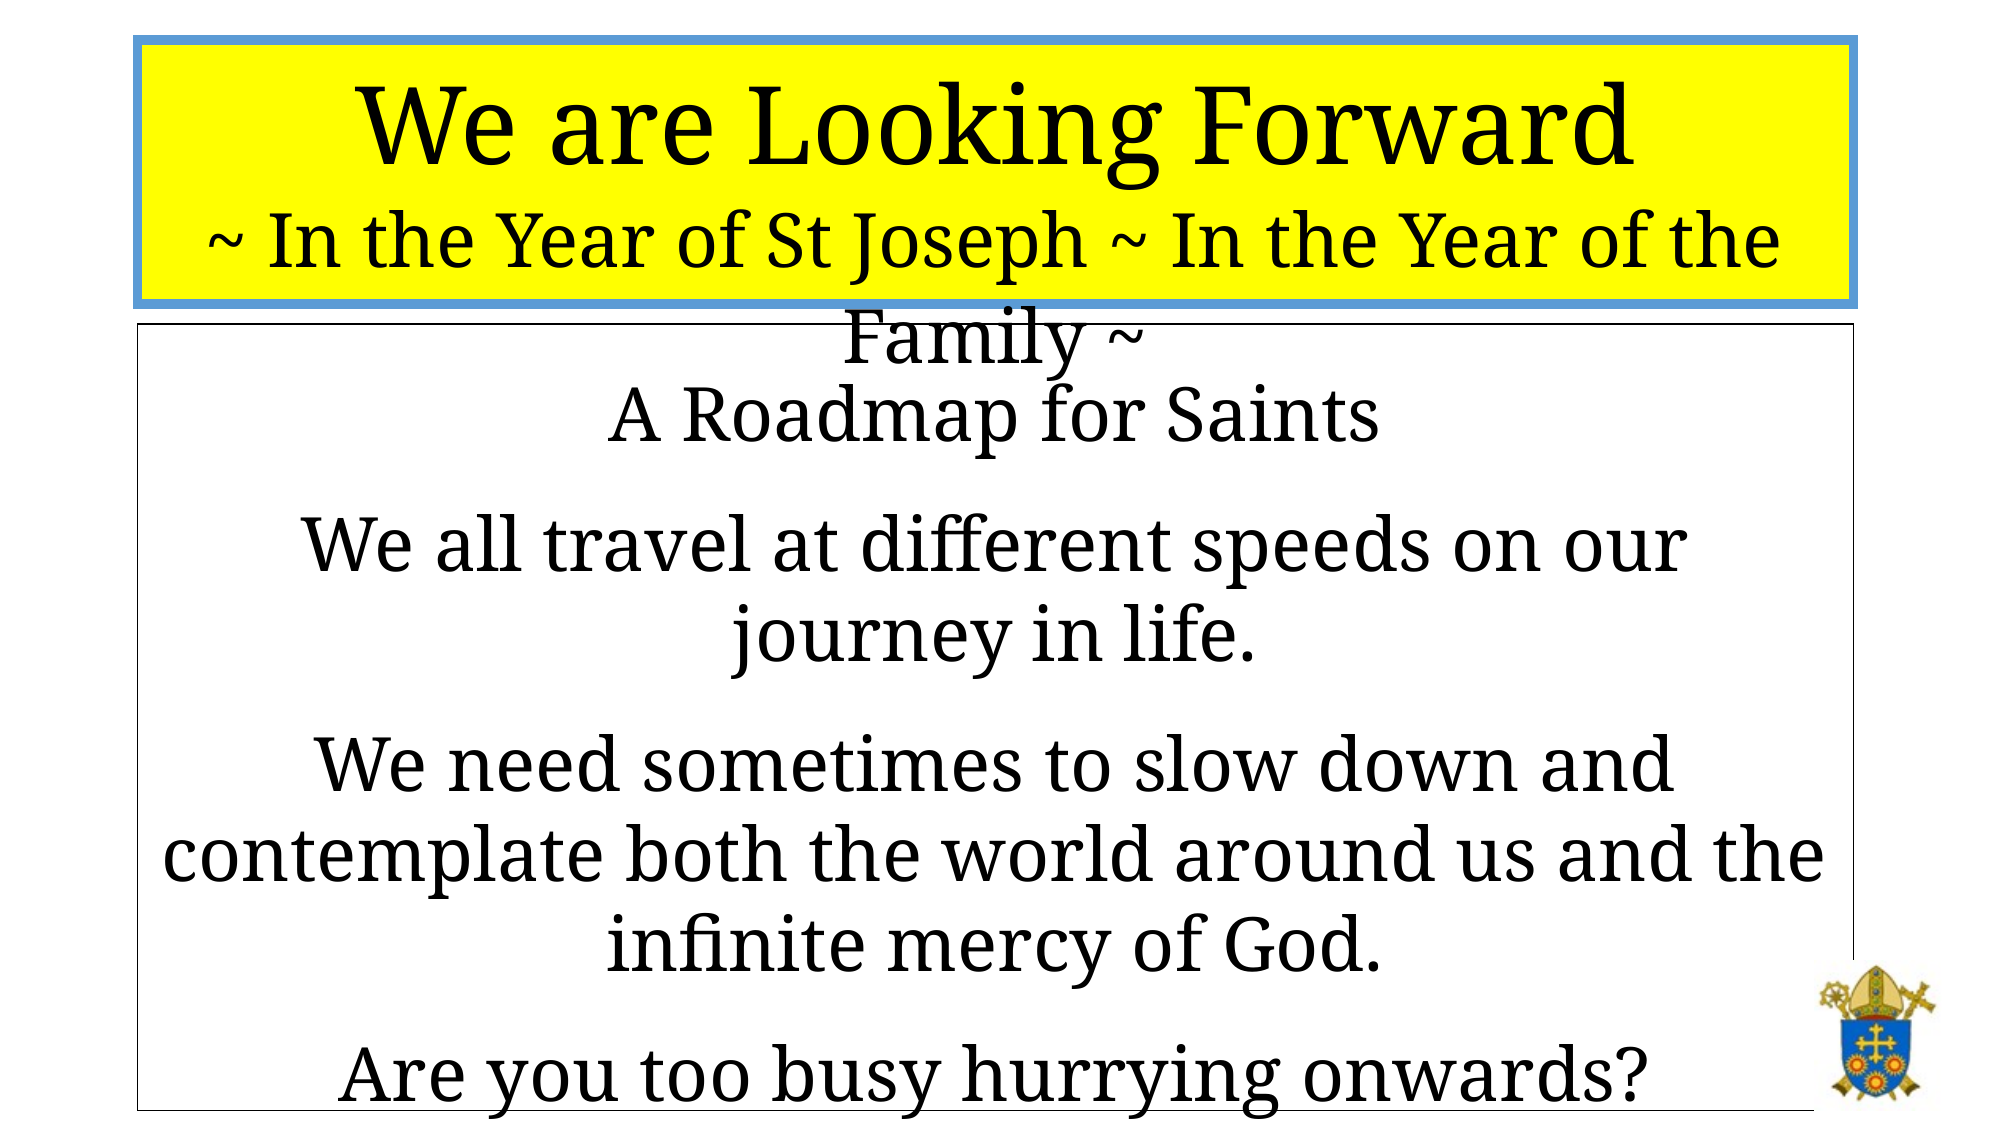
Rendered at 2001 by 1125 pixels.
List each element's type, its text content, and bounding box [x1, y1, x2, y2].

text_box A Roadmap for Saints We all travel at different speeds on our journey in life. We need sometimes to slow down and contemplate both the world around us and the infinite mercy of God. Are you too busy hurrying onwards? How can you find time to reflect on God’s love? [137, 323, 1854, 1111]
picture [1814, 960, 1942, 1111]
text_box We are Looking Forward ~ In the Year of St Joseph ~ In the Year of the Family ~ [137, 39, 1854, 305]
